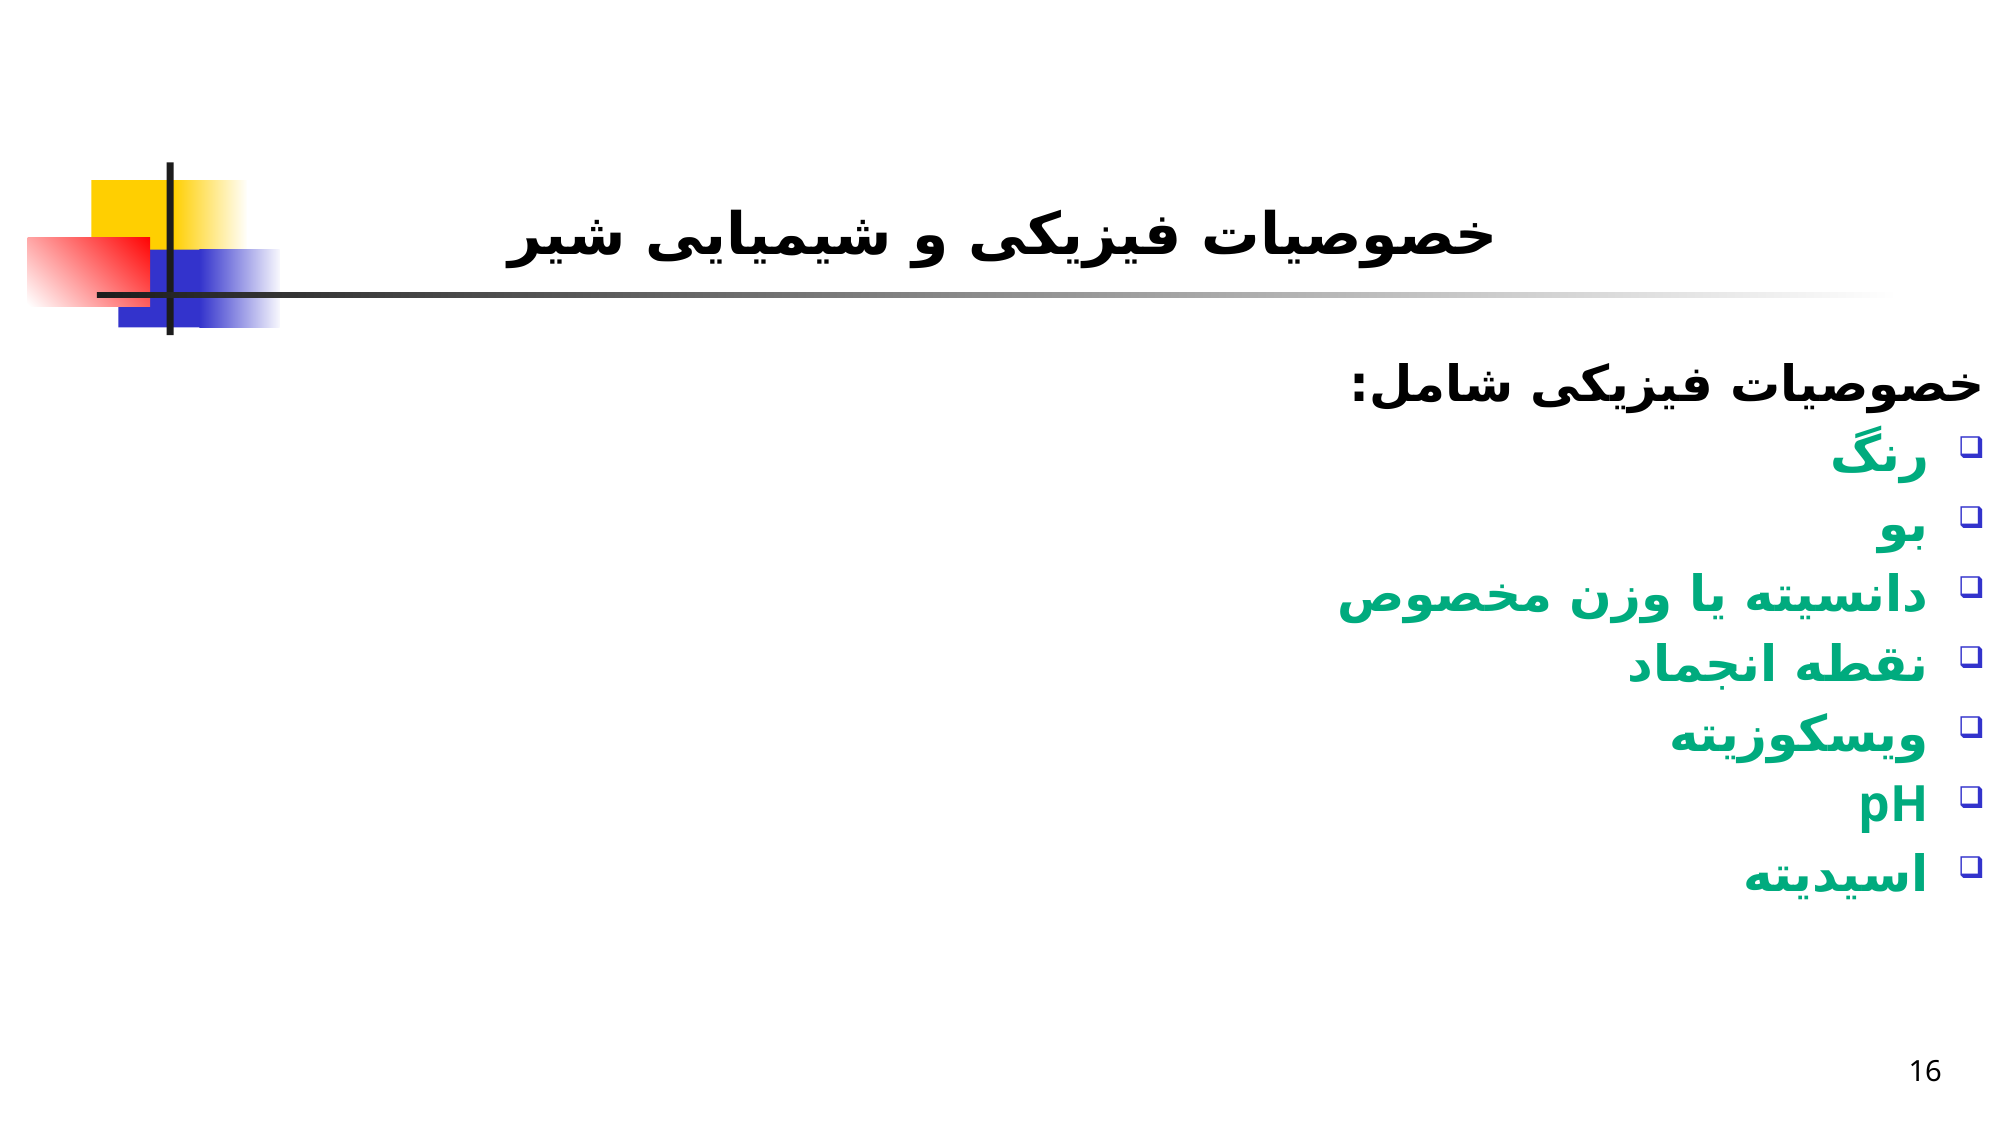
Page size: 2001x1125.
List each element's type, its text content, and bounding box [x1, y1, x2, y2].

title خصوصیات فیزیکی و شیمیایی شیر [140, 34, 1846, 274]
list خصوصیات فیزیکی شامل: رنگ بو دانسیته یا وزن مخصوص نقطه انجماد ویسکوزیته pH اسیدیته [0, 274, 2000, 1125]
